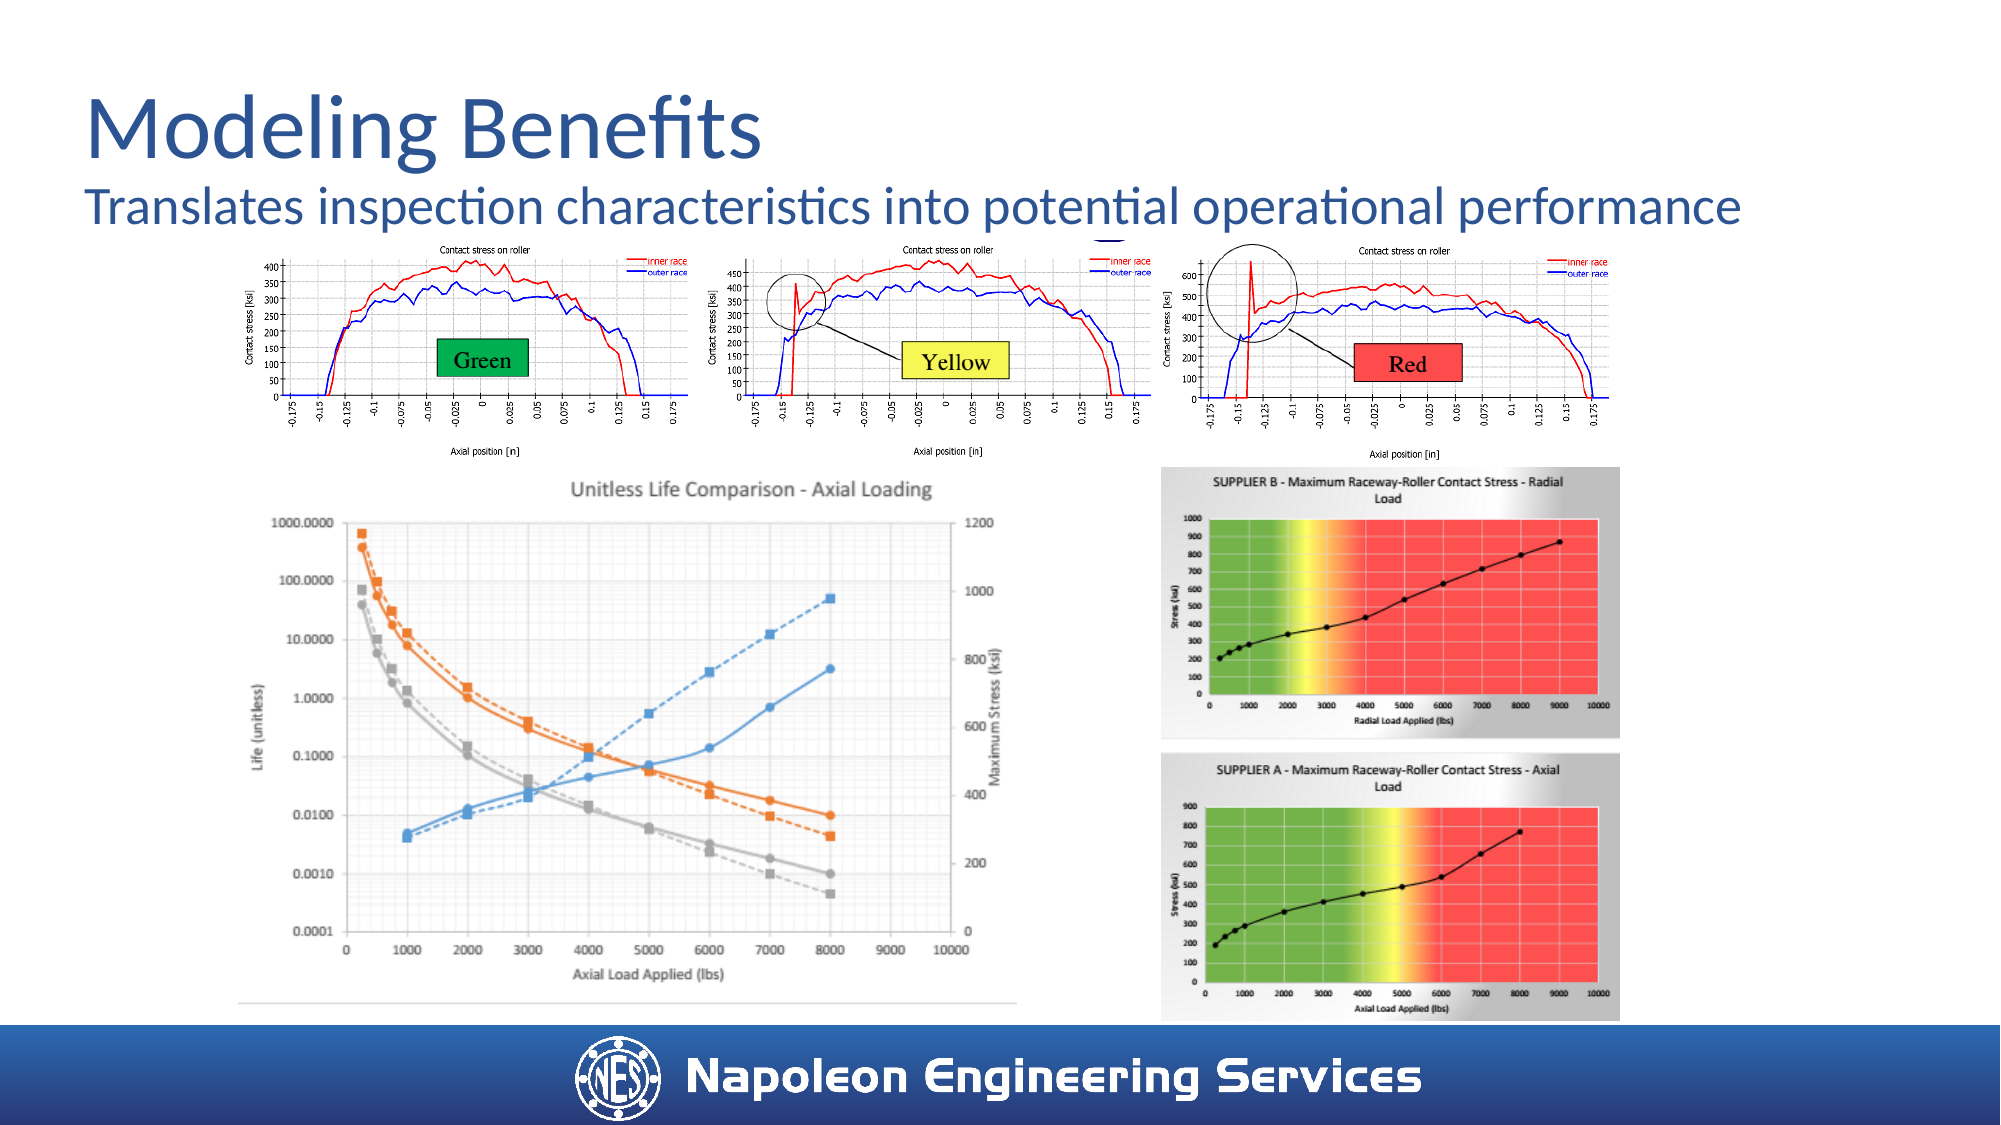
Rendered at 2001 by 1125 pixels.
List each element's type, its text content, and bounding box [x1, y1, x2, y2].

picture [238, 240, 1620, 462]
picture [575, 1036, 661, 1121]
title Modeling Benefits Translates inspection characteristics into potential operational performance [70, 71, 1796, 193]
picture [238, 467, 1017, 1006]
picture [688, 1058, 1421, 1101]
text_box [0, 1025, 2000, 1125]
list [1161, 467, 1620, 1022]
